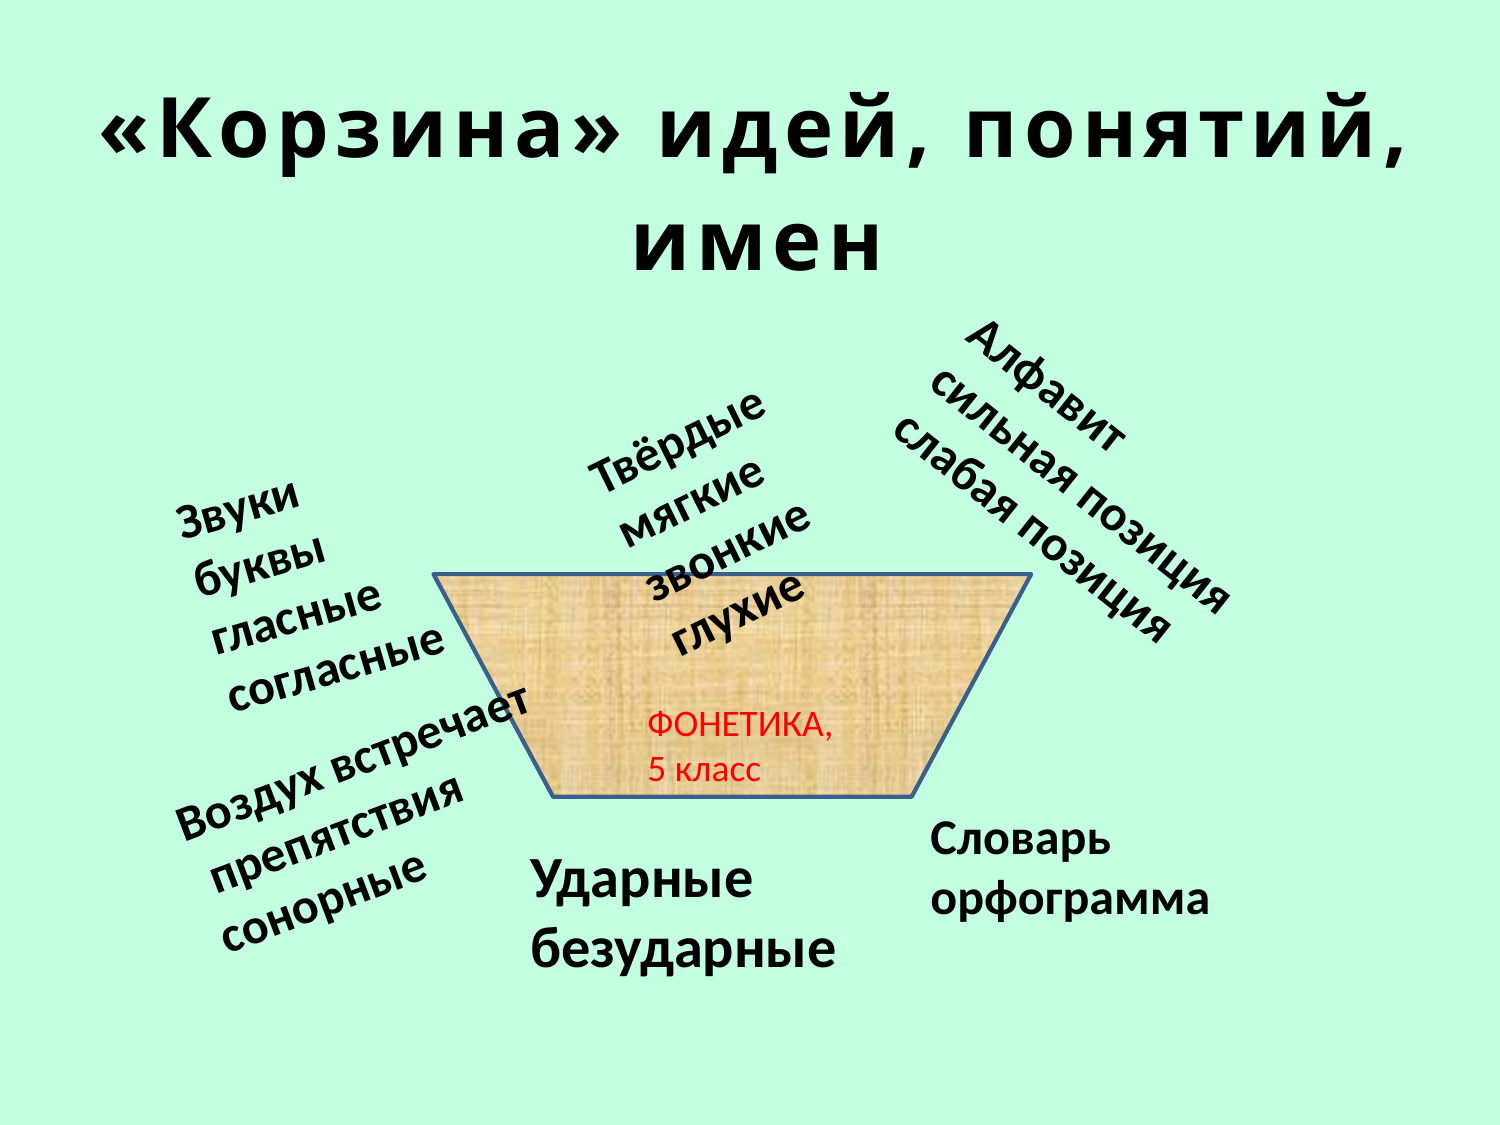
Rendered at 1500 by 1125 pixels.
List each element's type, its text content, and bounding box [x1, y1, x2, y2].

text_box Словарь орфограмма [915, 796, 1226, 932]
text_box Воздух встречает препятствия сонорные [150, 650, 596, 976]
text_box Звуки буквы гласные согласные [153, 408, 505, 735]
text_box Алфавит сильная позиция слабая позиция [867, 285, 1321, 702]
text_box ФОНЕТИКА, 5 класс [632, 691, 895, 797]
text_box Твёрдые мягкие звонкие глухие [562, 246, 1003, 680]
text_box [478, 572, 1034, 799]
title «Корзина» идей, понятий, имен [82, 35, 1432, 329]
text_box Ударные безударные [515, 831, 852, 987]
